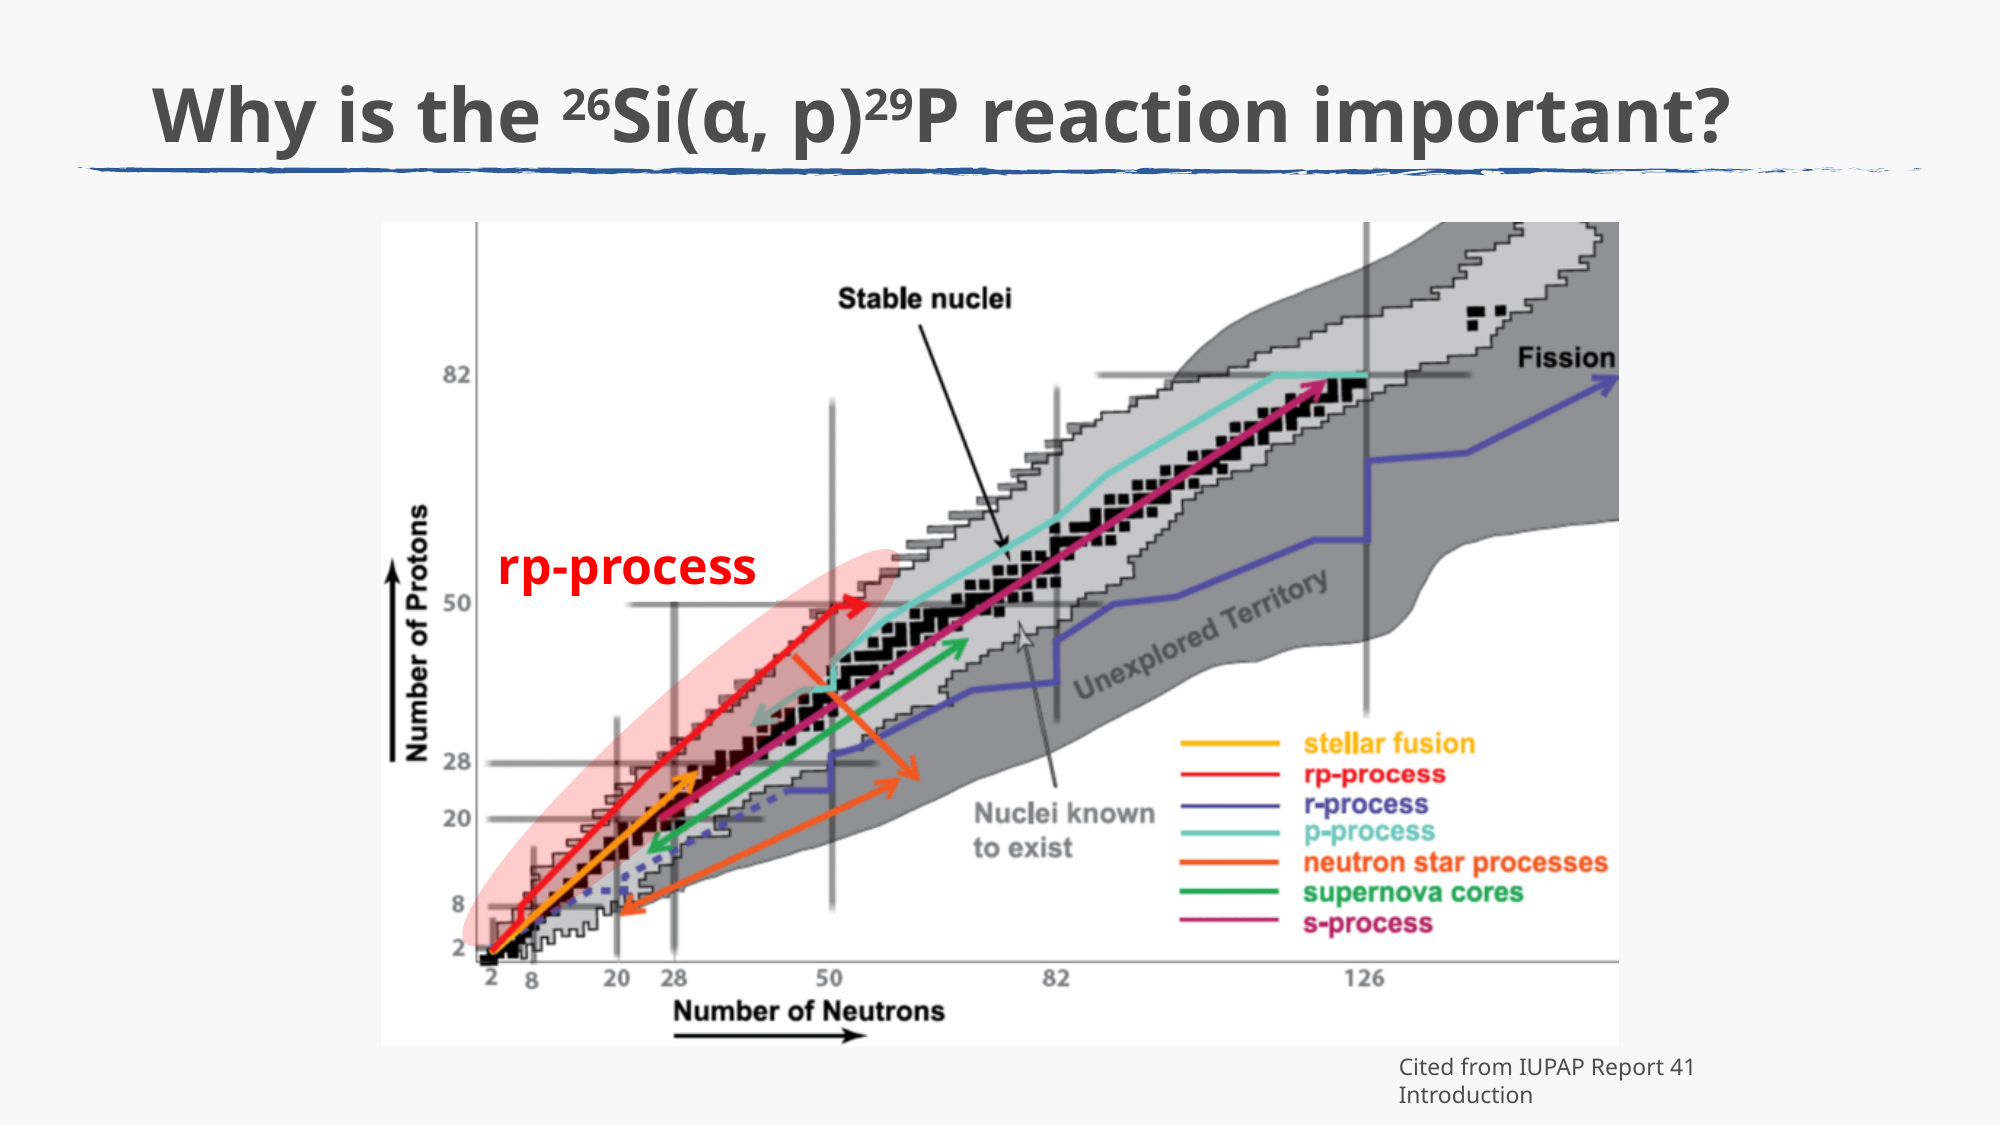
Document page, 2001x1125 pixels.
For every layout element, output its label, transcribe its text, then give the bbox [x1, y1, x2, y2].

picture [381, 222, 1619, 1046]
text_box Cited from IUPAP Report 41 Introduction [1384, 1045, 1852, 1116]
title Why is the 26Si(α, p)29P reaction important? [137, 59, 1863, 176]
